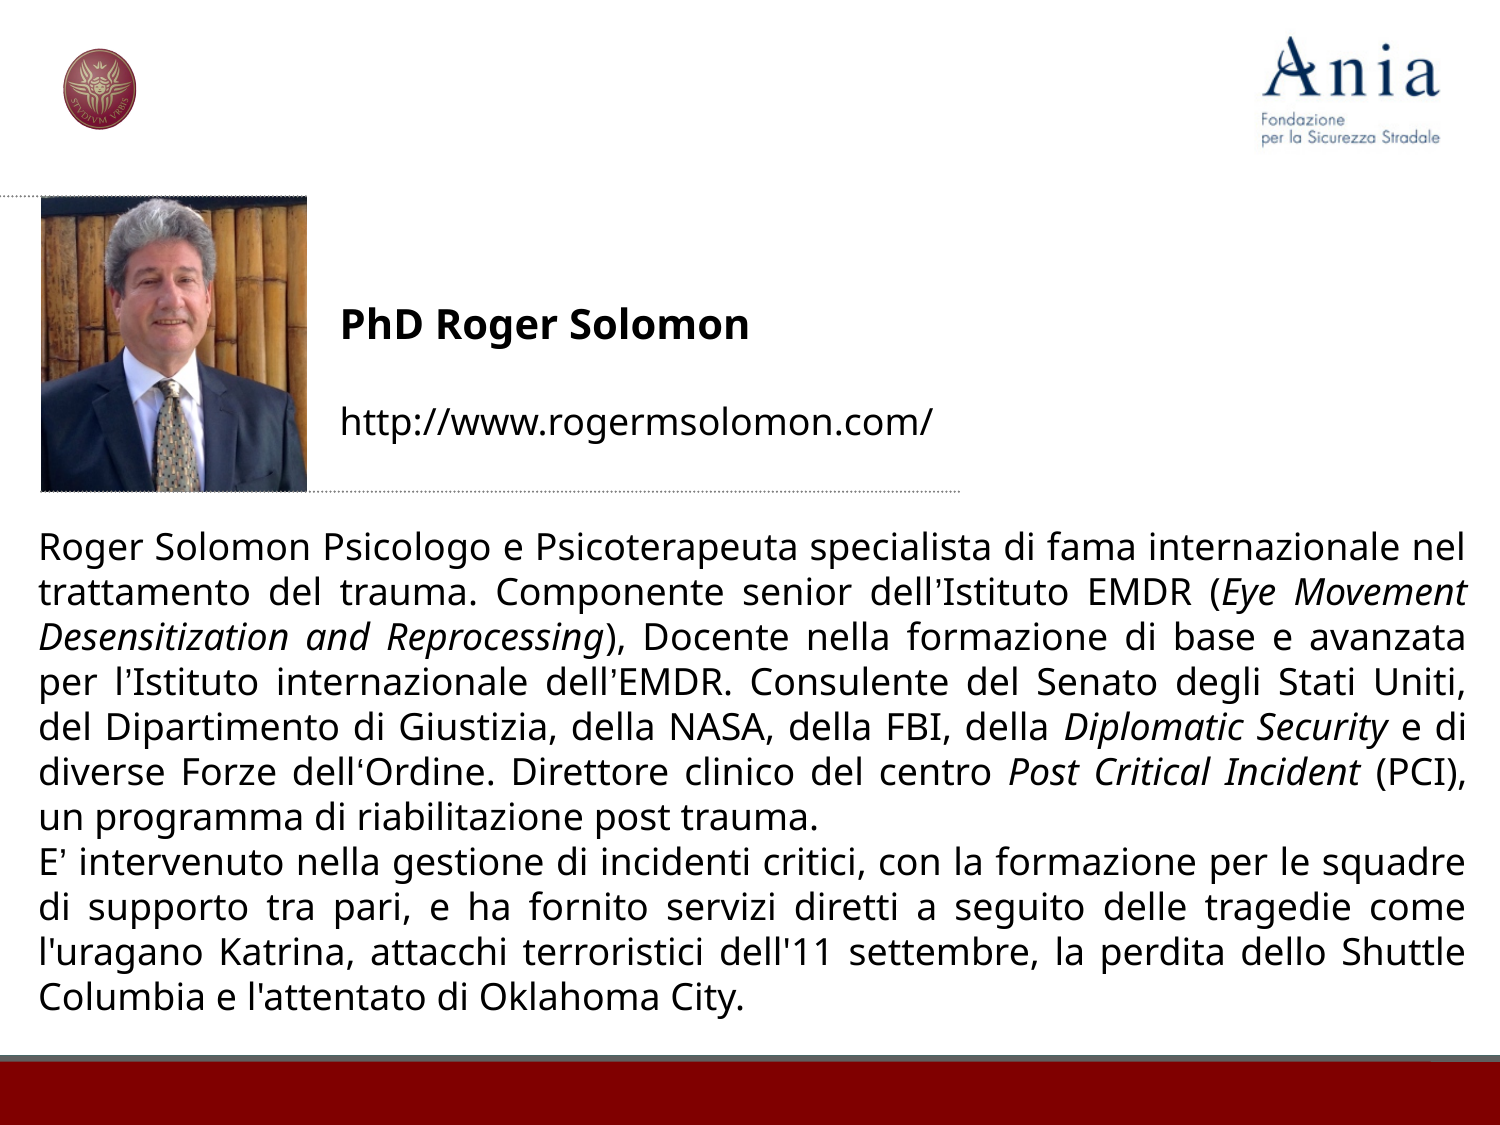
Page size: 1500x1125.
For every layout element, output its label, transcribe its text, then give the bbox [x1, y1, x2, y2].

text_box PhD Roger Solomon http://www.rogermsolomon.com/ [324, 290, 1235, 451]
picture [34, 35, 160, 138]
picture [40, 196, 307, 492]
picture [1234, 0, 1483, 187]
text_box Roger Solomon Psicologo e Psicoterapeuta specialista di fama internazionale nel trattamento del trauma. Componente senior dell’Istituto EMDR (Eye Movement Desensitization and Reprocessing), Docente nella formazione di base e avanzata per l’Istituto internazionale dell’EMDR. Consulente del Senato degli Stati Uniti, del Dipartimento di Giustizia, della NASA, della FBI, della Diplomatic Security e di diverse Forze dell‘Ordine. Direttore clinico del centro Post Critical Incident (PCI), un programma di riabilitazione post trauma. E’ intervenuto nella gestione di incidenti critici, con la formazione per le squadre di supporto tra pari, e ha fornito servizi diretti a seguito delle tragedie come l'uragano Katrina, attacchi terroristici dell'11 settembre, la perdita dello Shuttle Columbia e l'attentato di Oklahoma City. [23, 515, 1483, 1026]
